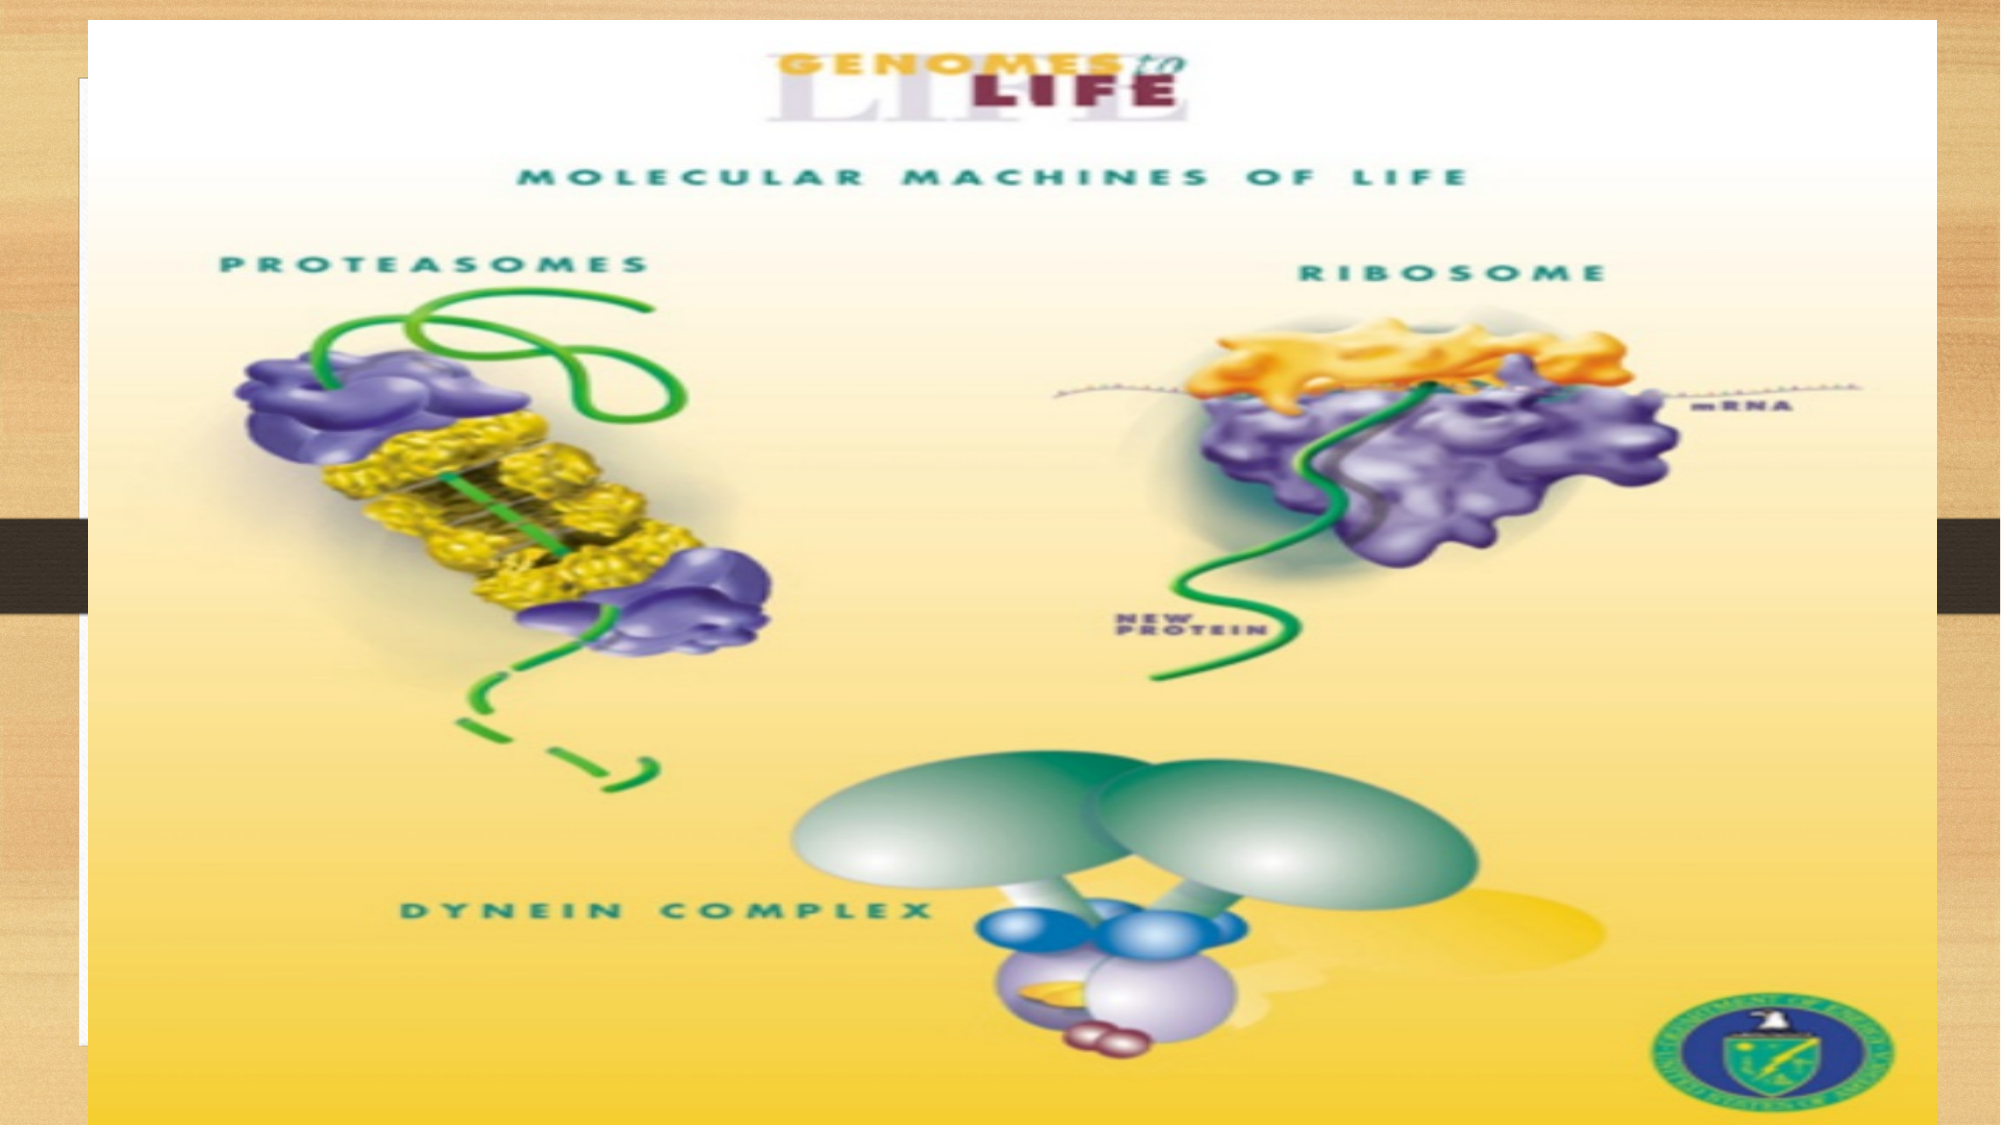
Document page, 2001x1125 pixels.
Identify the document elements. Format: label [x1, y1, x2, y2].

list [88, 20, 1937, 1125]
picture [0, 0, 2001, 1125]
